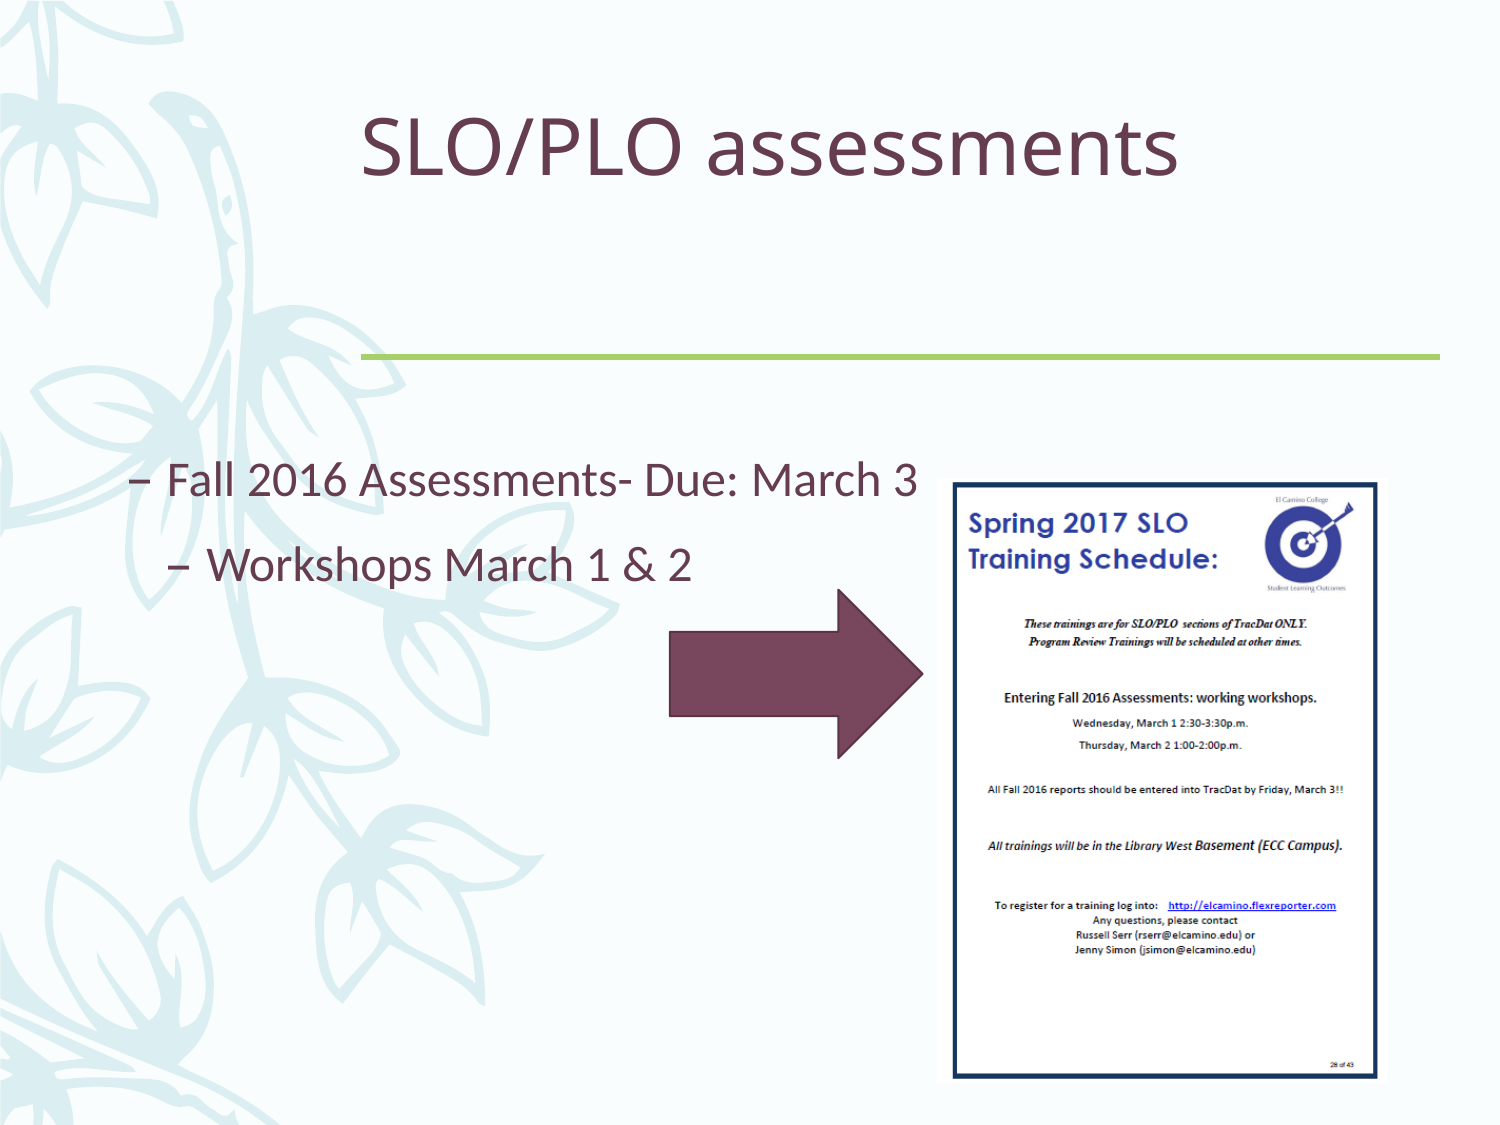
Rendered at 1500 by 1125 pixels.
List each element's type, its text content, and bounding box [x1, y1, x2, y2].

list Fall 2016 Assessments- Due: March 3 Workshops March 1 & 2 [112, 431, 1388, 854]
picture [936, 478, 1388, 1084]
text_box [668, 588, 924, 760]
title SLO/PLO assessments [345, 93, 1440, 350]
